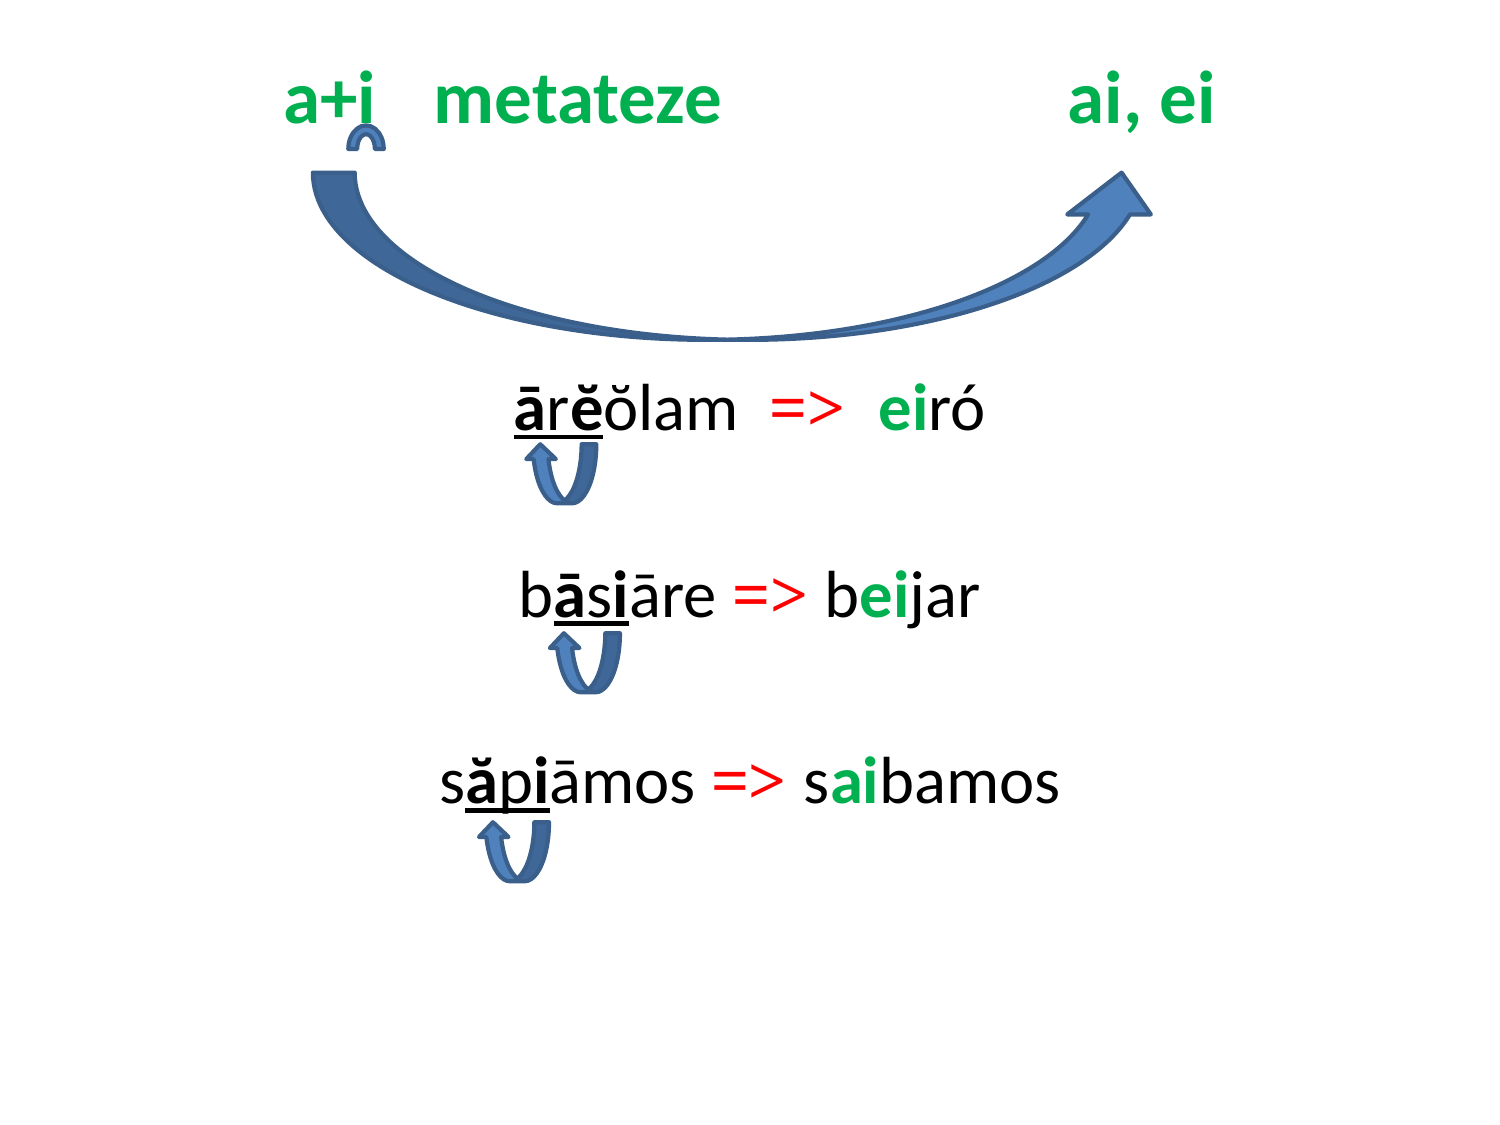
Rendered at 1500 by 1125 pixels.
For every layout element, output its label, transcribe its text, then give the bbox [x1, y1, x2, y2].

text_box [346, 123, 386, 152]
text_box [547, 631, 623, 695]
title a+i metateze ai, ei [75, 45, 1425, 233]
text_box [477, 820, 552, 884]
text_box [524, 442, 599, 506]
list ārĕŏlam => eiró bāsiāre => beijar săpiāmos => saibamos [75, 262, 1425, 1005]
text_box [310, 170, 1153, 342]
